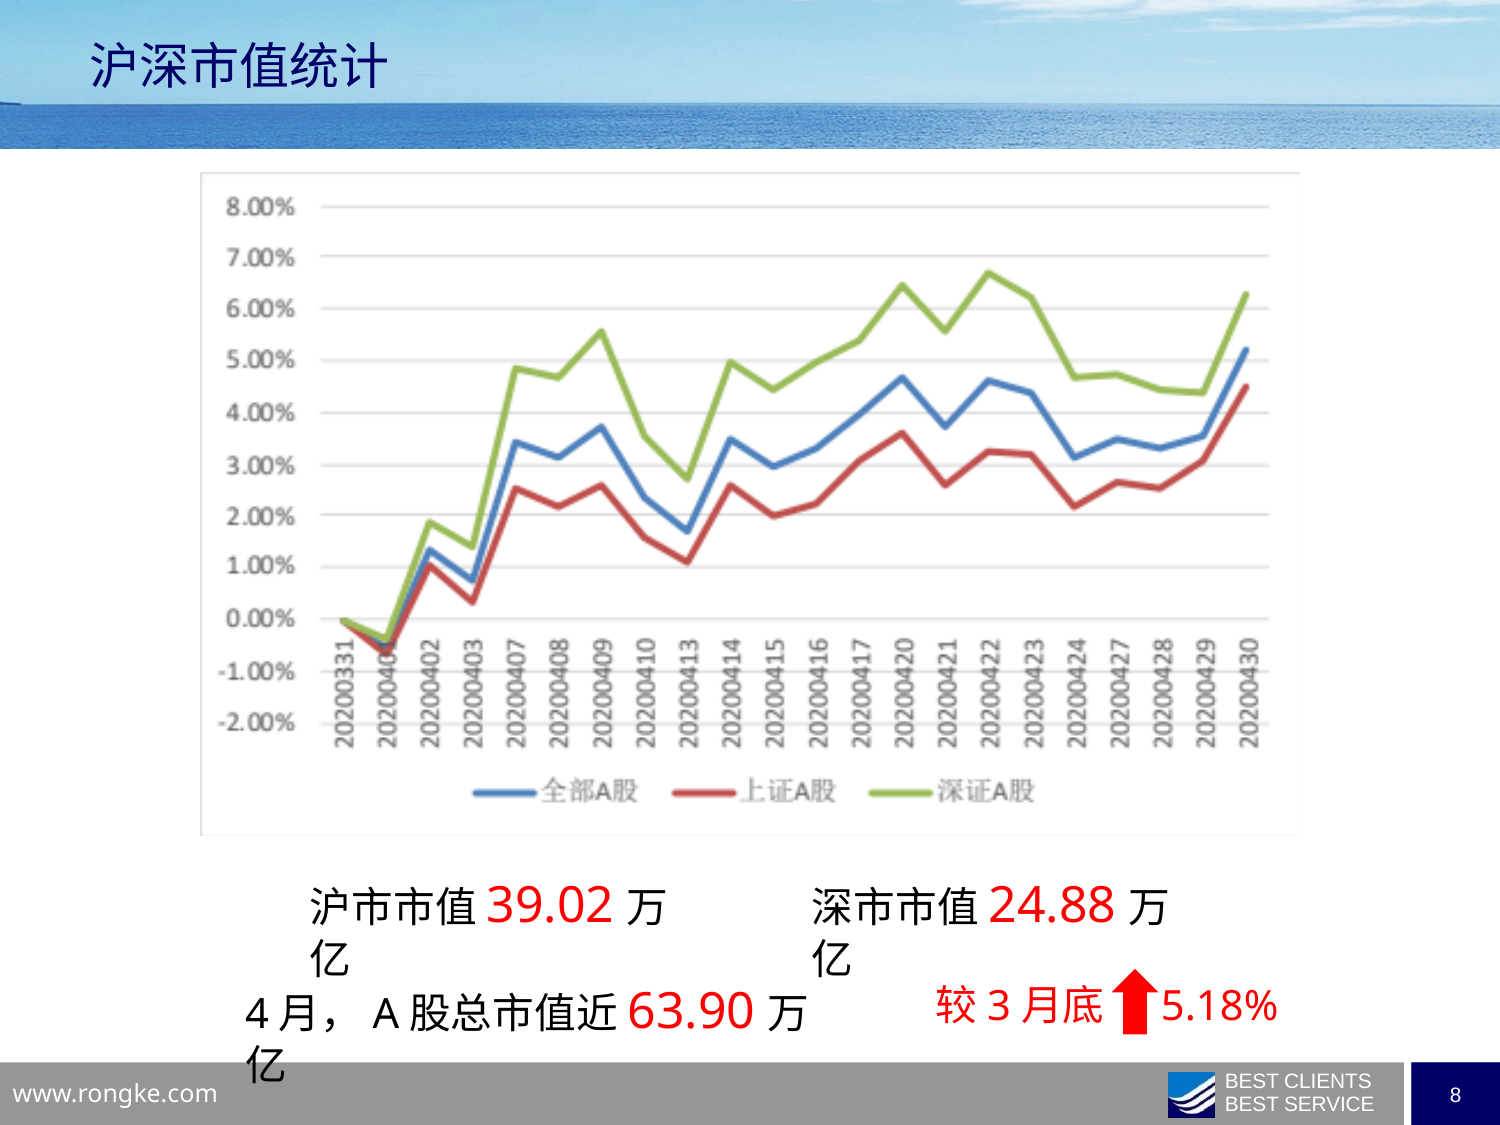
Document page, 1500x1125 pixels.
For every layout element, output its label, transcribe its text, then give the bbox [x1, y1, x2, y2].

text_box 较3月底 5.18% [891, 971, 1296, 1036]
picture [0, 0, 1500, 149]
text_box 深市市值24.88万亿 [797, 865, 1224, 991]
picture [199, 172, 1301, 836]
text_box 4月，A股总市值近63.90万亿 [230, 971, 833, 1096]
text_box [1111, 968, 1159, 1035]
text_box 沪市市值39.02万亿 [295, 865, 722, 991]
picture [1168, 1072, 1215, 1118]
text_box 沪深市值统计 [74, 27, 1426, 216]
